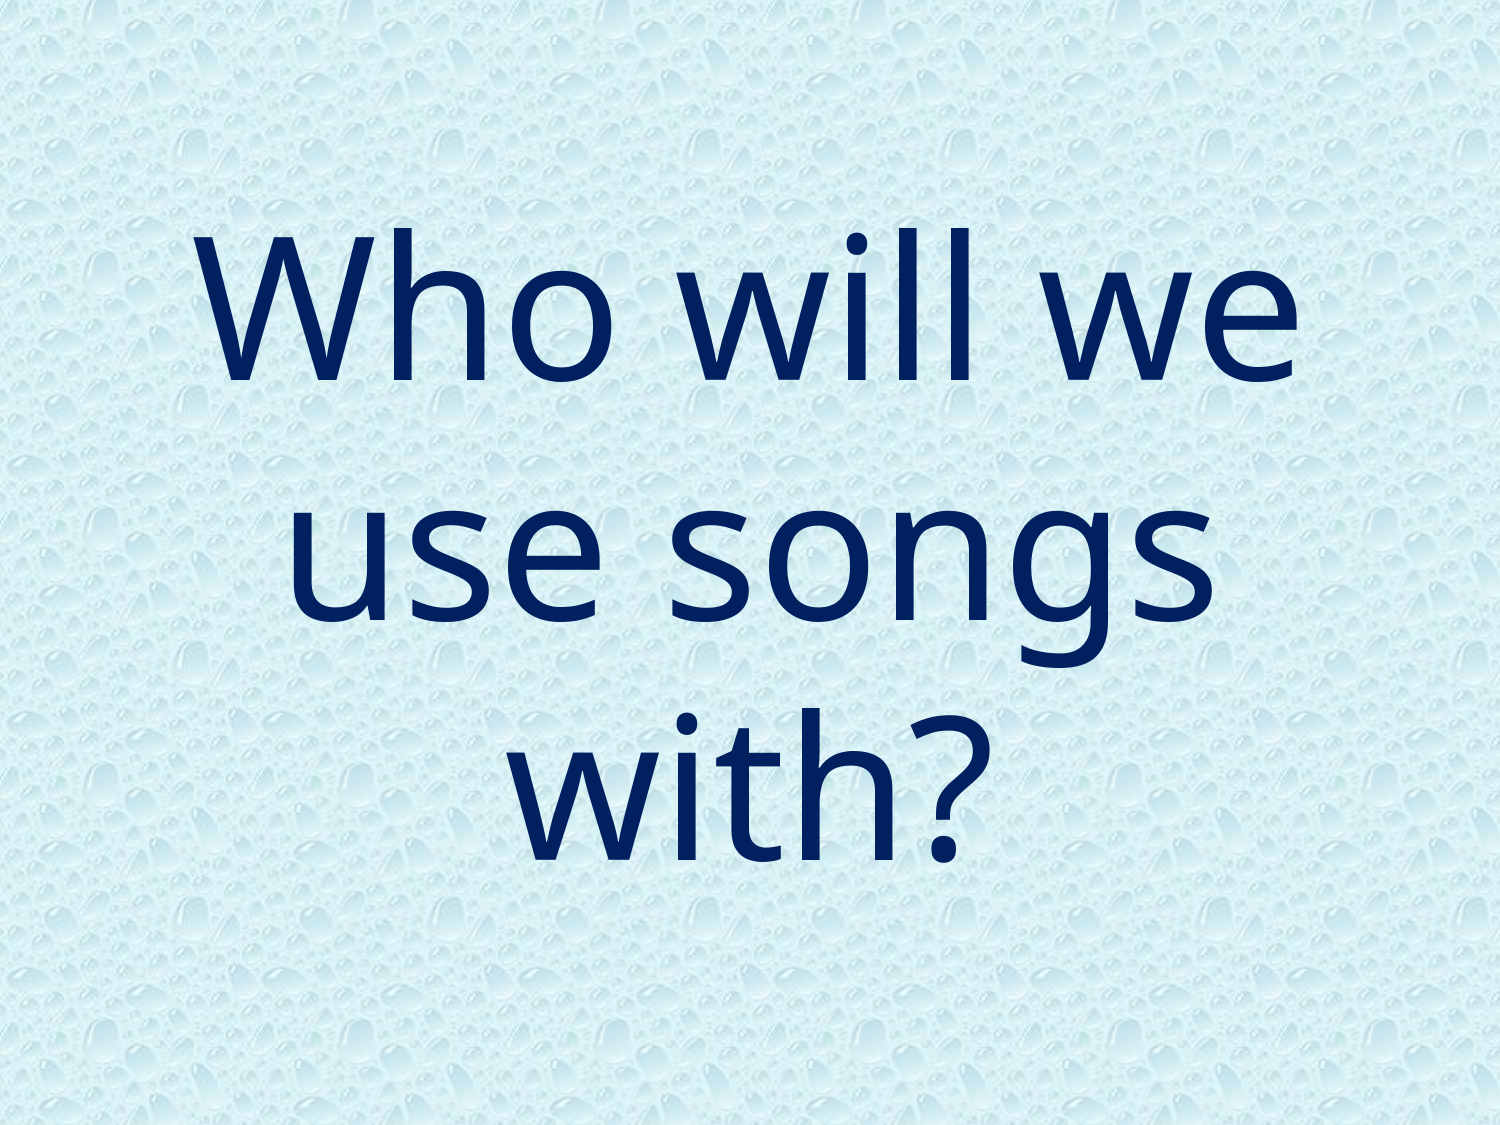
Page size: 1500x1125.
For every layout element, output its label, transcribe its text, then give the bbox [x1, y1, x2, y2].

text_box Who will we use songs with? [123, 172, 1376, 908]
